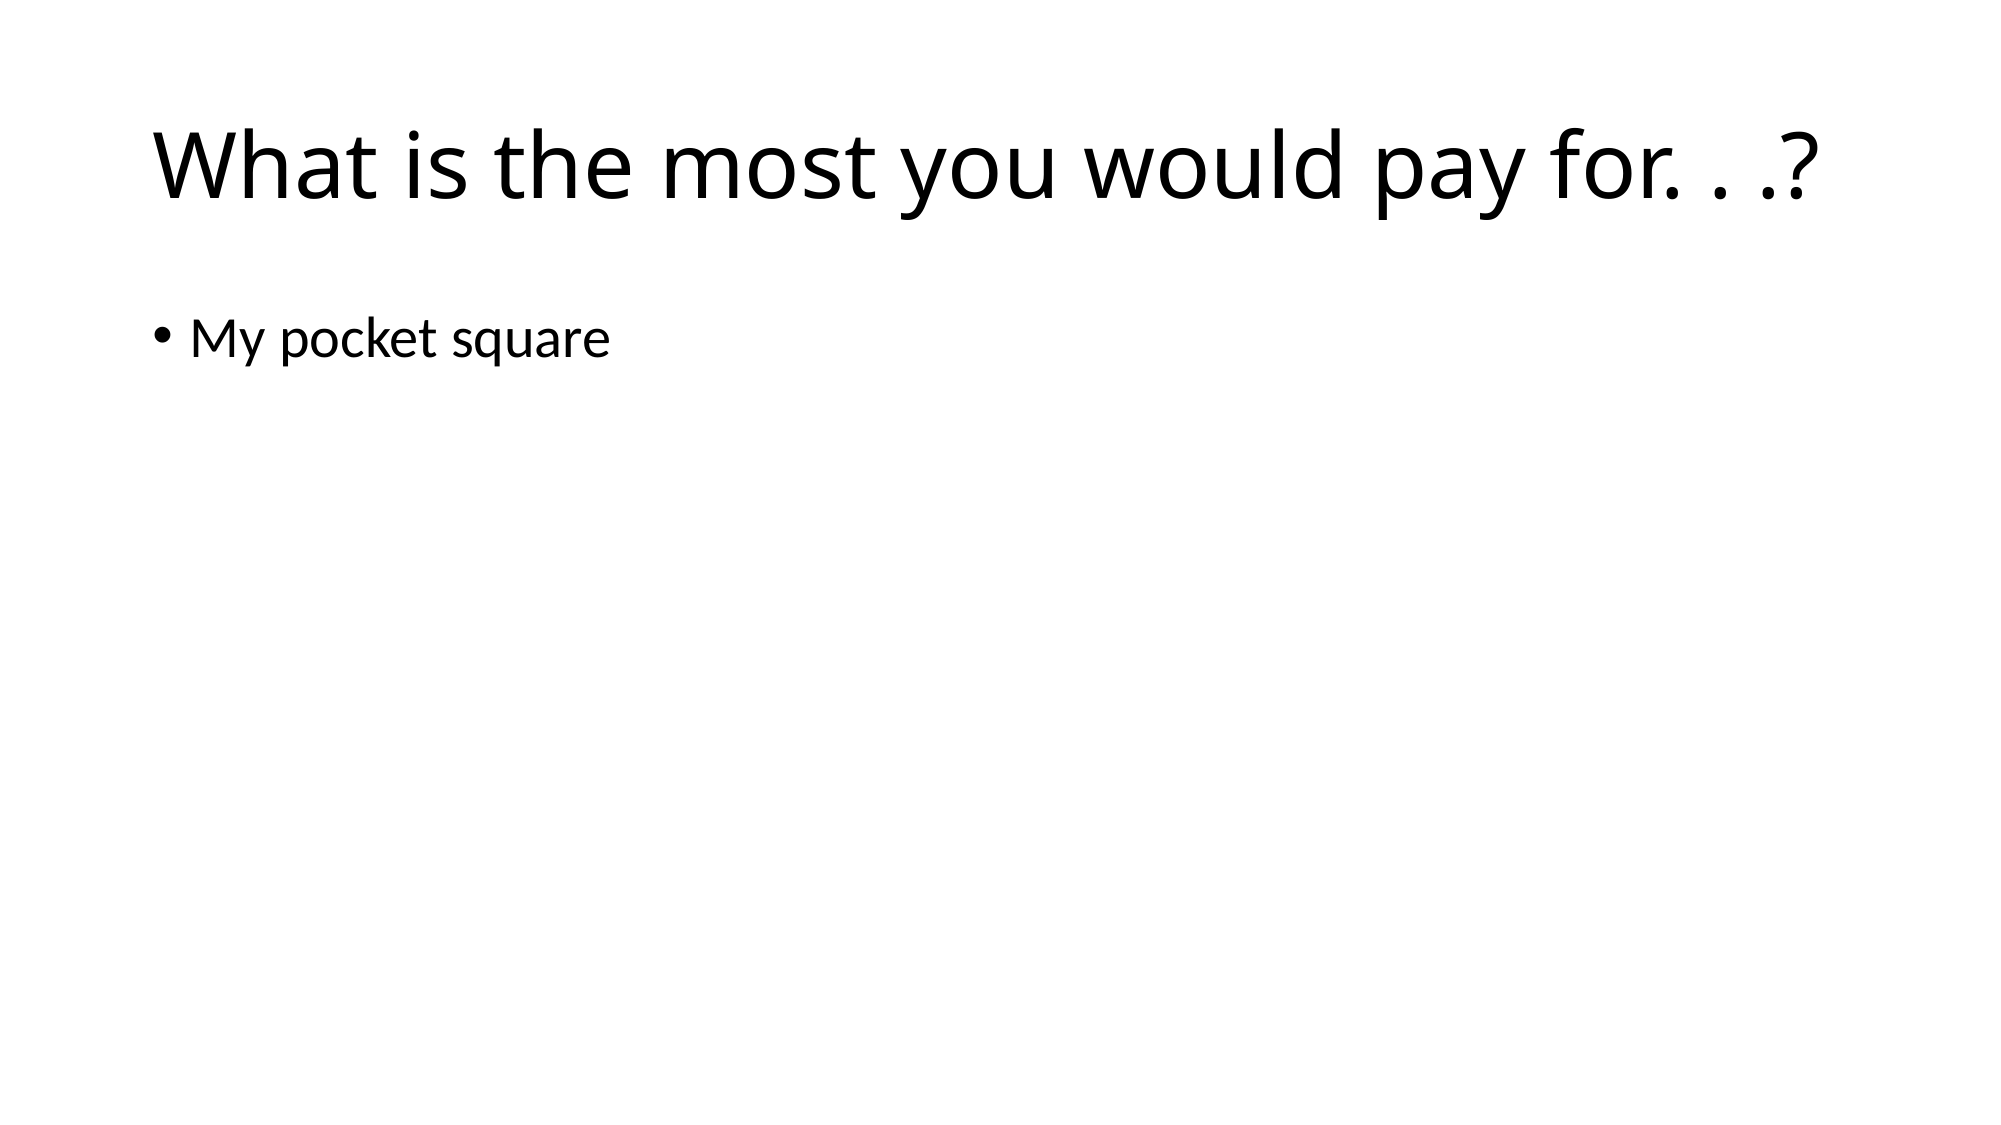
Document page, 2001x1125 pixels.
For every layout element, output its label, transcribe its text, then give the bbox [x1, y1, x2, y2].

title What is the most you would pay for. . .? [137, 59, 1863, 278]
list My pocket square [137, 299, 1863, 1014]
